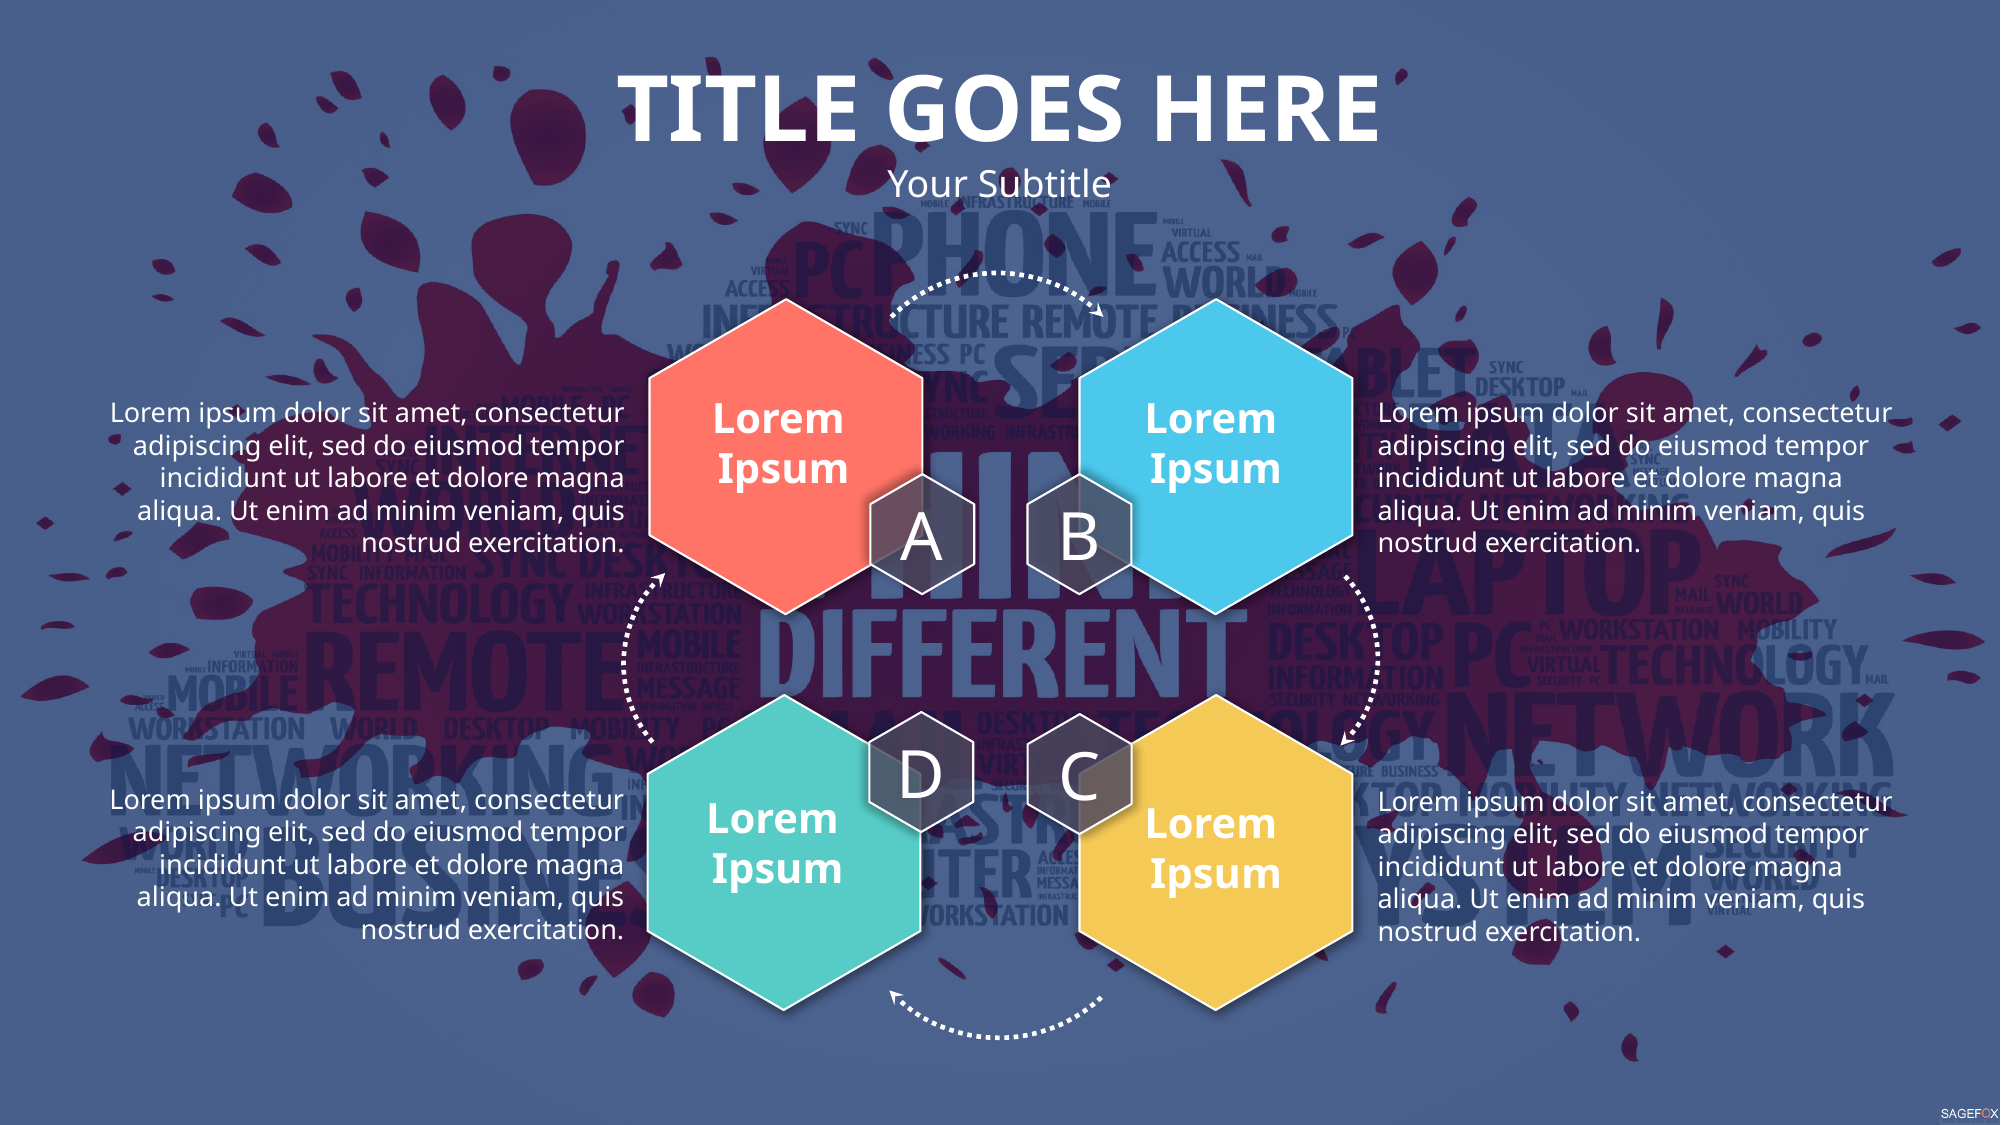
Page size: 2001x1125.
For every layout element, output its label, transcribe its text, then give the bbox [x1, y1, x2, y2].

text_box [1079, 694, 1353, 1010]
text_box B [1027, 474, 1079, 594]
text_box A [923, 474, 975, 594]
text_box [912, 272, 1084, 423]
text_box [910, 887, 1087, 1039]
text_box D [921, 712, 974, 833]
text_box Lorem ipsum dolor sit amet, consectetur adipiscing elit, sed do eiusmod tempor incididunt ut labore et dolore magna aliqua. Ut enim ad minim veniam, quis nostrud exercitation. [1362, 777, 1923, 955]
text_box Lorem ipsum dolor sit amet, consectetur adipiscing elit, sed do eiusmod tempor incididunt ut labore et dolore magna aliqua. Ut enim ad minim veniam, quis nostrud exercitation. [78, 774, 639, 952]
text_box Lorem ipsum dolor sit amet, consectetur adipiscing elit, sed do eiusmod tempor incididunt ut labore et dolore magna aliqua. Ut enim ad minim veniam, quis nostrud exercitation. [79, 388, 640, 566]
text_box [1257, 584, 1379, 733]
text_box C [1027, 714, 1079, 834]
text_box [649, 299, 923, 615]
text_box Lorem ipsum dolor sit amet, consectetur adipiscing elit, sed do eiusmod tempor incididunt ut labore et dolore magna aliqua. Ut enim ad minim veniam, quis nostrud exercitation. [1362, 388, 1923, 566]
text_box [647, 694, 921, 1010]
picture [1940, 0, 2001, 1125]
text_box [623, 589, 744, 736]
text_box TITLE GOES HERE Your Subtitle [548, 42, 1452, 212]
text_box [1079, 299, 1353, 615]
